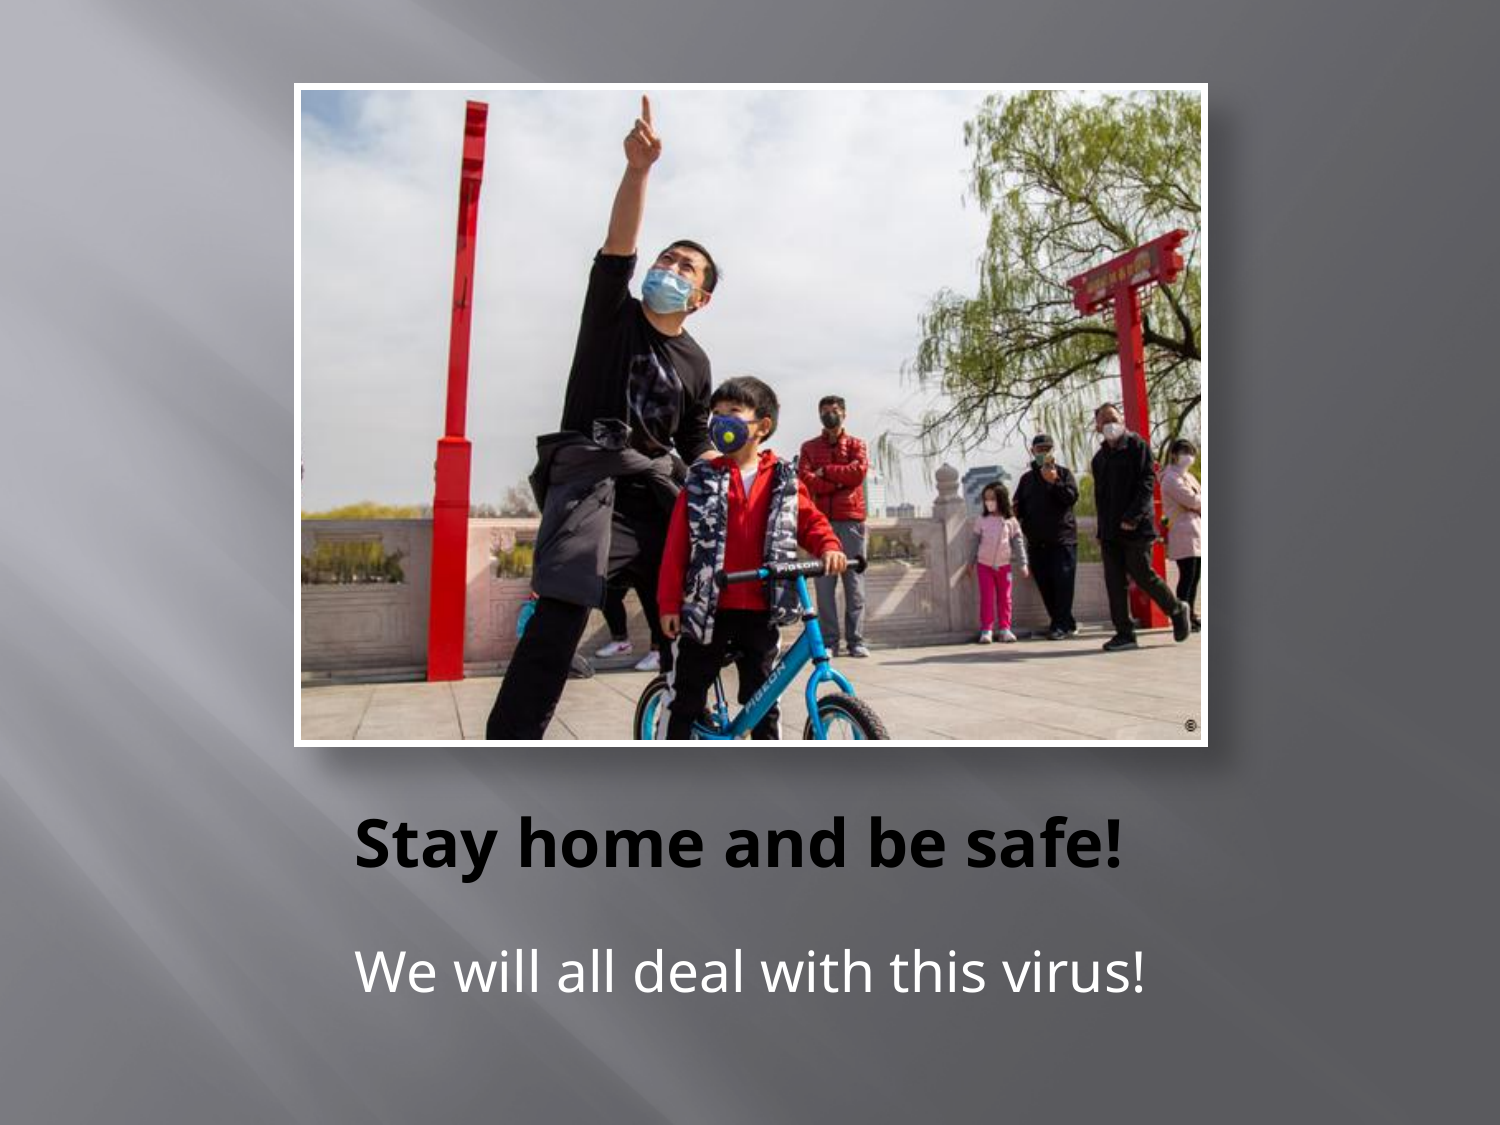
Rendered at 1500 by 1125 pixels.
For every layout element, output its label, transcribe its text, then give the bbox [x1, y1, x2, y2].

list We will all deal with this virus! [301, 928, 1202, 1061]
title Stay home and be safe! [289, 739, 1190, 881]
picture [300, 89, 1202, 741]
